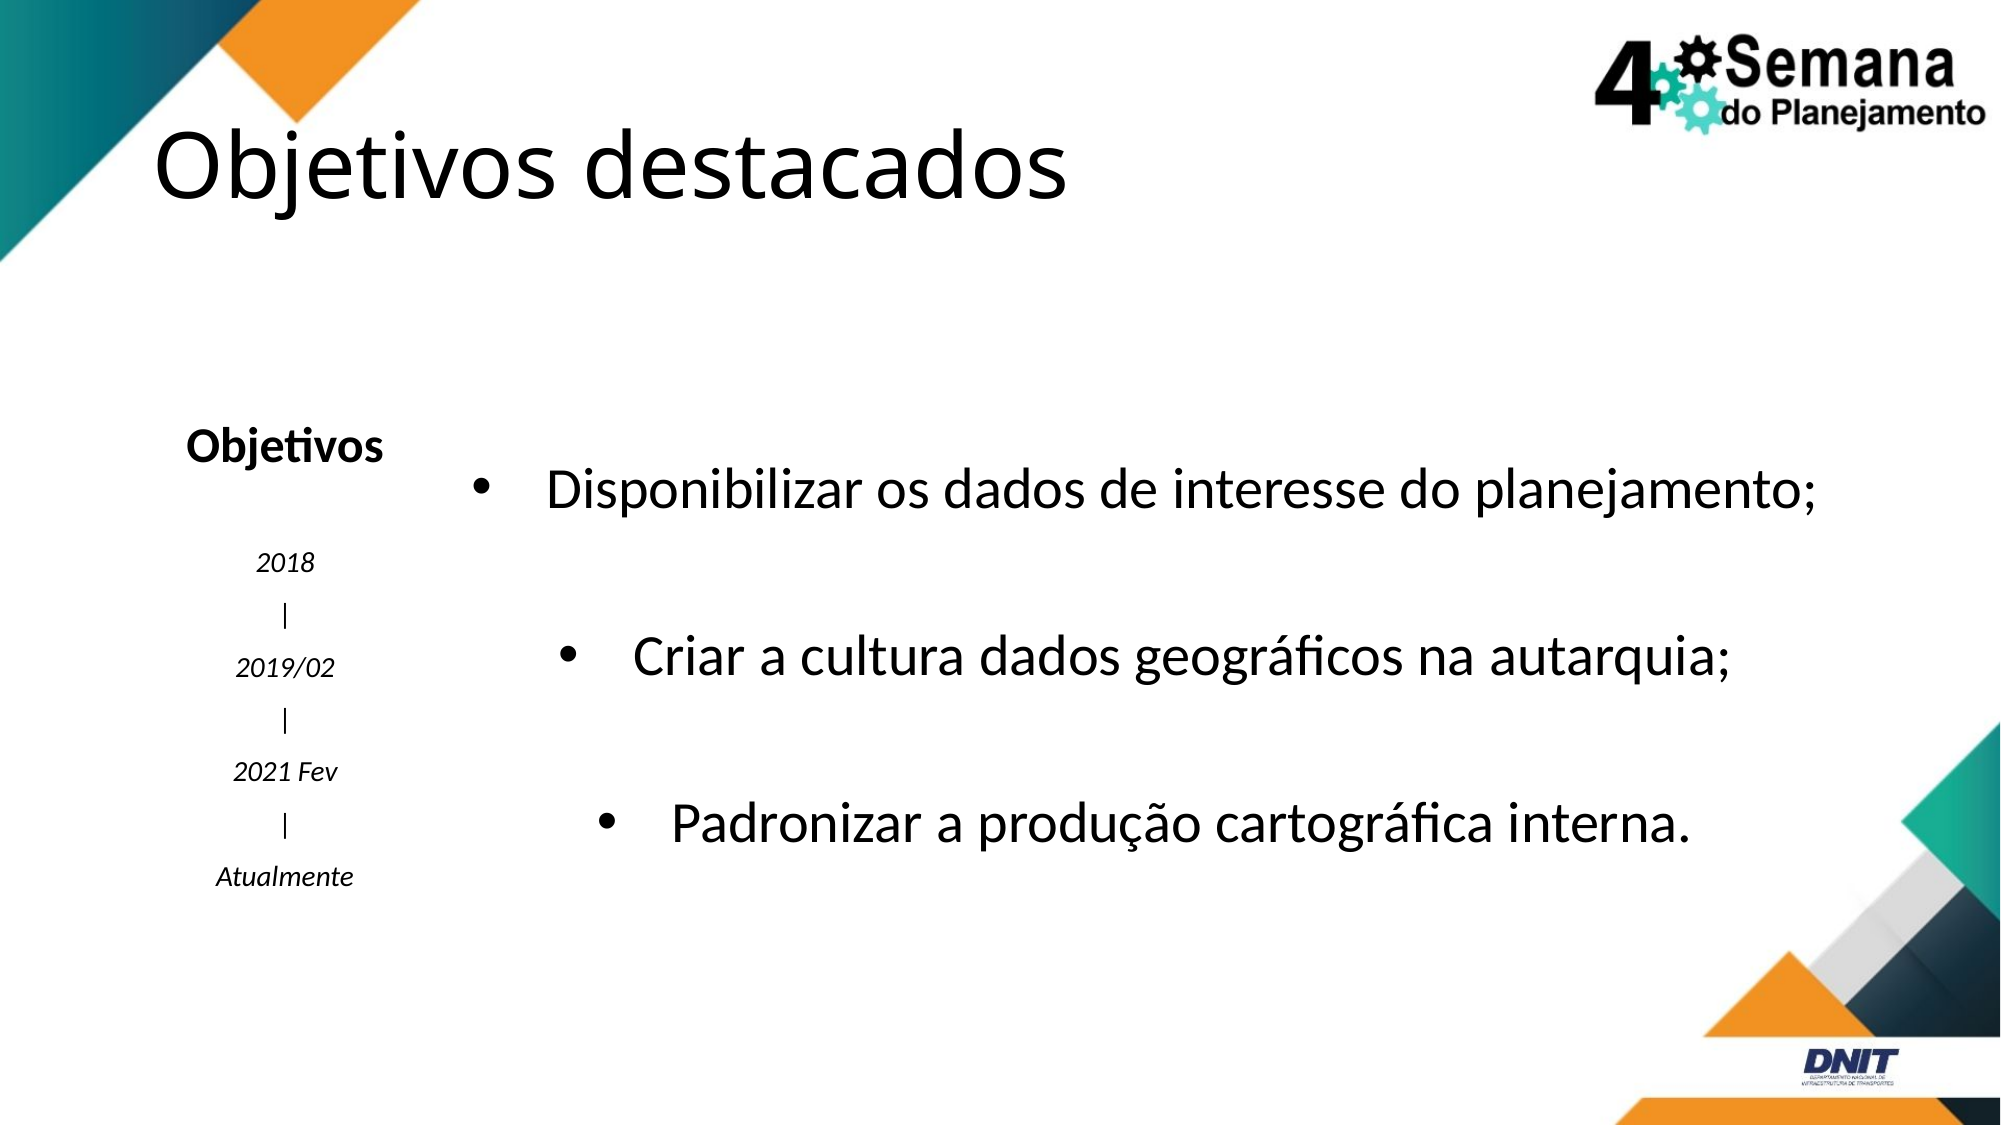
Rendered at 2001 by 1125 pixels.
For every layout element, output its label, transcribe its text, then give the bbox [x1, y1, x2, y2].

title Objetivos destacados [137, 59, 1863, 278]
picture [0, 0, 2001, 1125]
text_box Disponibilizar os dados de interesse do planejamento; Criar a cultura dados geográficos na autarquia; Padronizar a produção cartográfica interna. [432, 299, 1858, 1014]
list Objetivos 2018 | 2019/02 | 2021 Fev | Atualmente [137, 299, 432, 1014]
